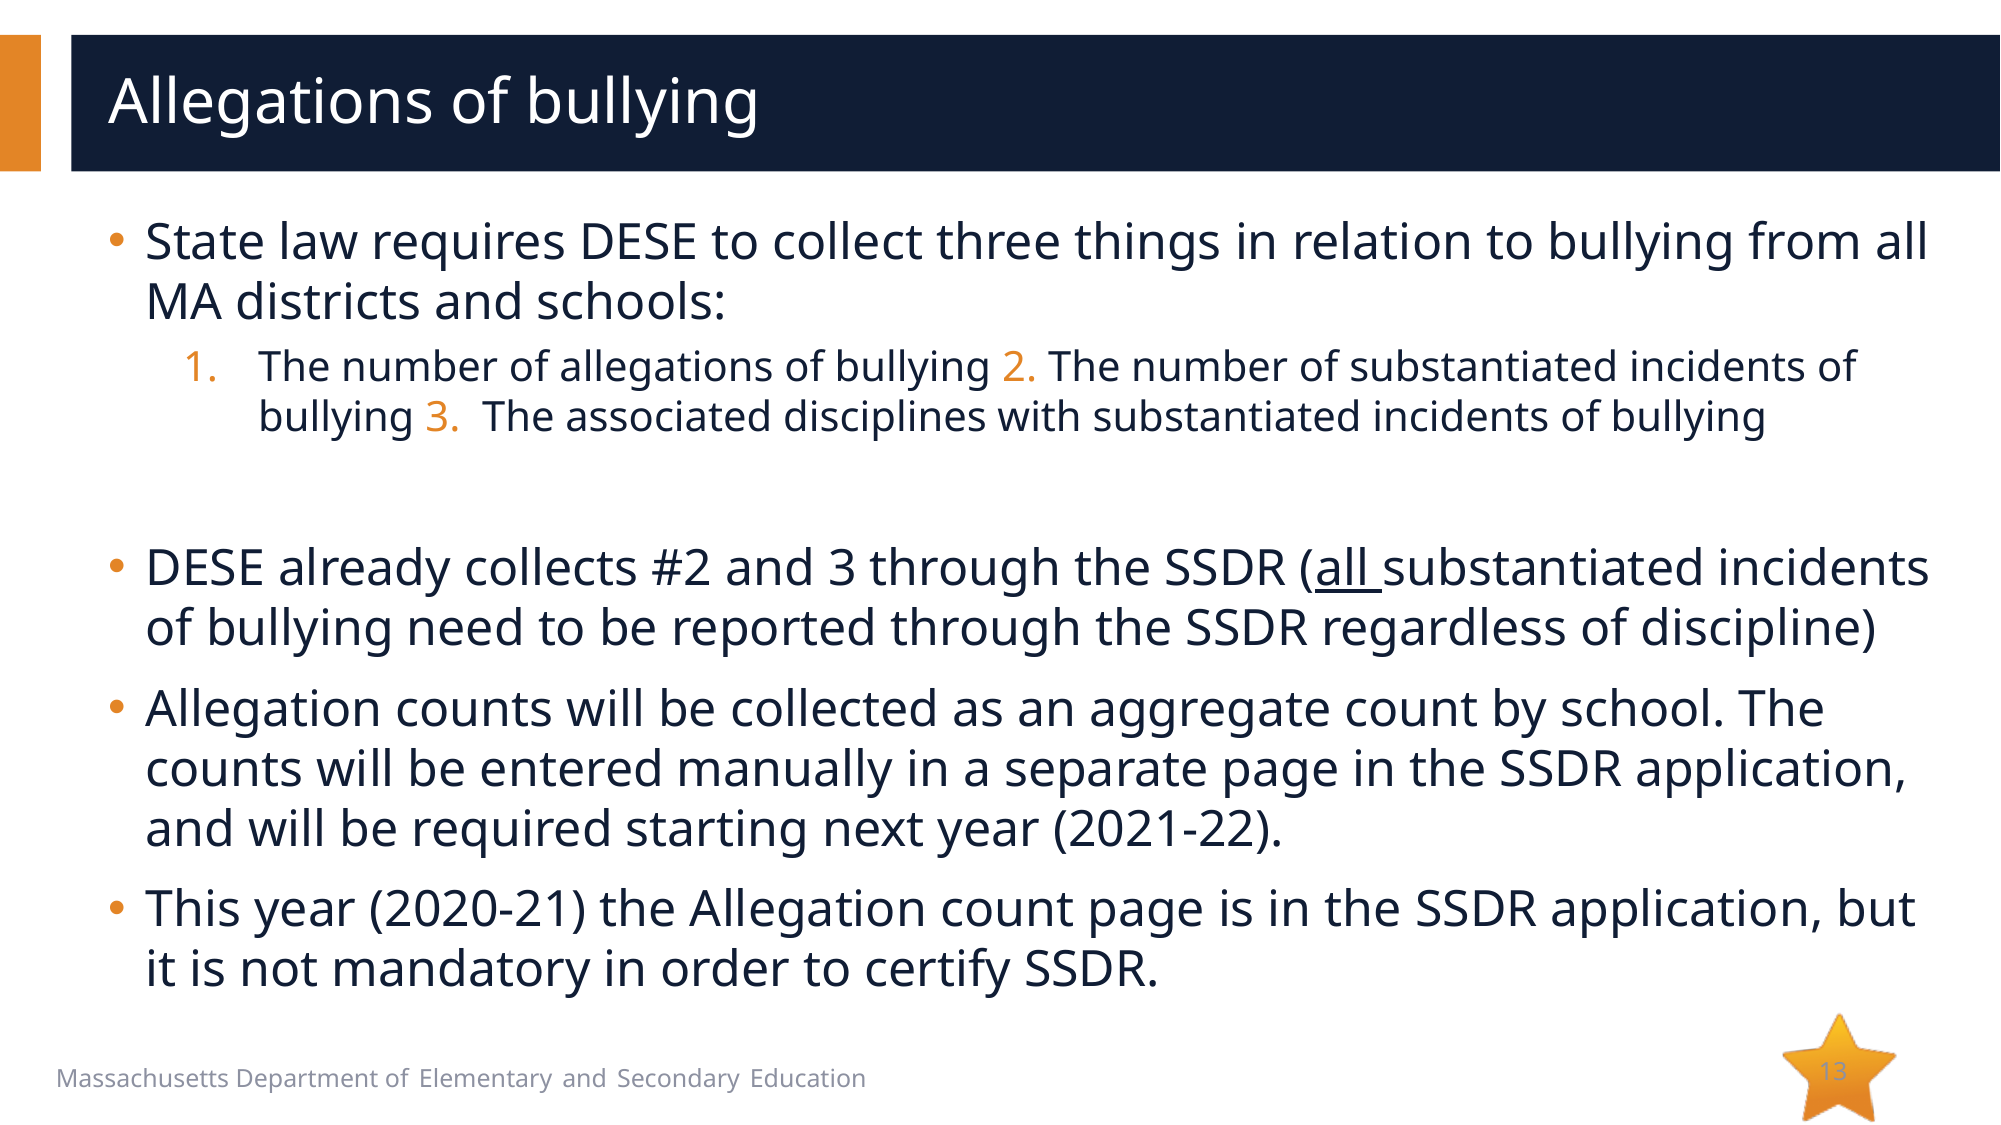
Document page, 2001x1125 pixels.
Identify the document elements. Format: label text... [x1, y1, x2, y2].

list State law requires DESE to collect three things in relation to bullying from all MA districts and schools: The number of allegations of bullying 2. The number of substantiated incidents of bullying 3. The associated disciplines with substantiated incidents of bullying DESE already collects #2 and 3 through the SSDR (all substantiated incidents of bullying need to be reported through the SSDR regardless of discipline) Allegation counts will be collected as an aggregate count by school. The counts will be entered manually in a separate page in the SSDR application, and will be required starting next year (2021-22). This year (2020-21) the Allegation count page is in the SSDR application, but it is not mandatory in order to certify SSDR. [93, 201, 1959, 1031]
title Allegations of bullying [93, 47, 1959, 159]
slide_number 13 [1412, 1042, 1863, 1103]
picture [1775, 1031, 1909, 1125]
